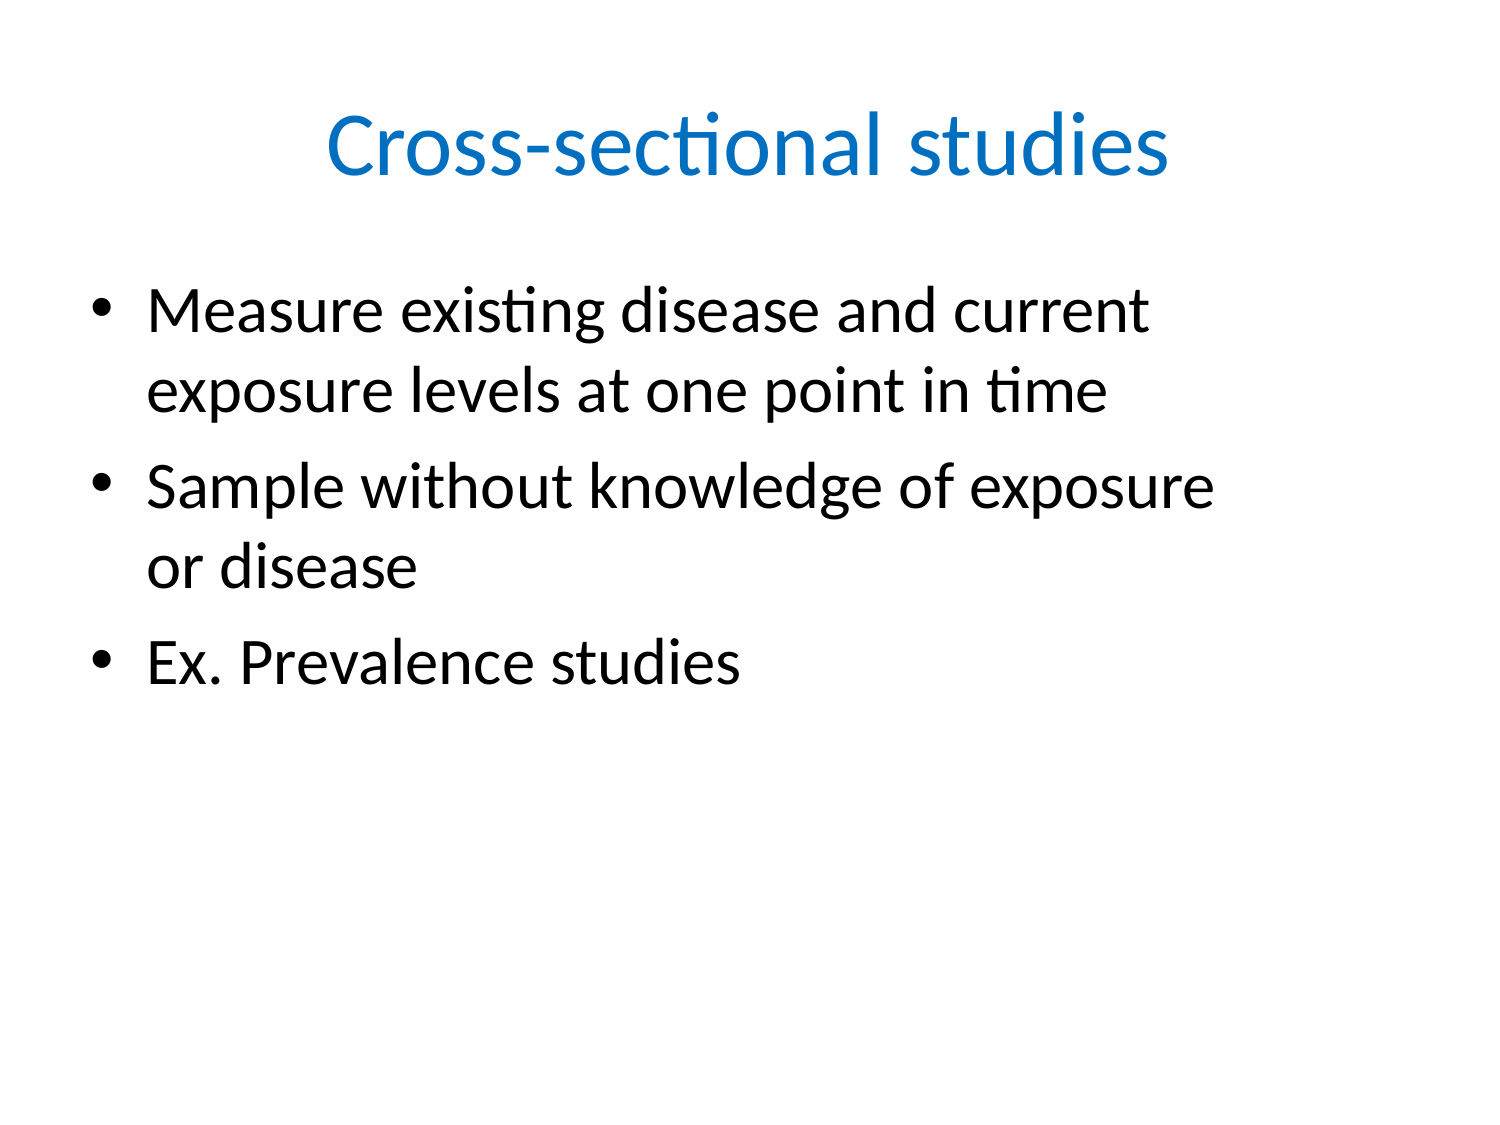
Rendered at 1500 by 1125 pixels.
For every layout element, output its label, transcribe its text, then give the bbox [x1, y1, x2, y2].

title Cross-sectional studies [77, 81, 1410, 272]
text_box Measure existing disease and current exposure levels at one point in time Sample without knowledge of exposure or disease Ex. Prevalence studies [87, 263, 1222, 698]
